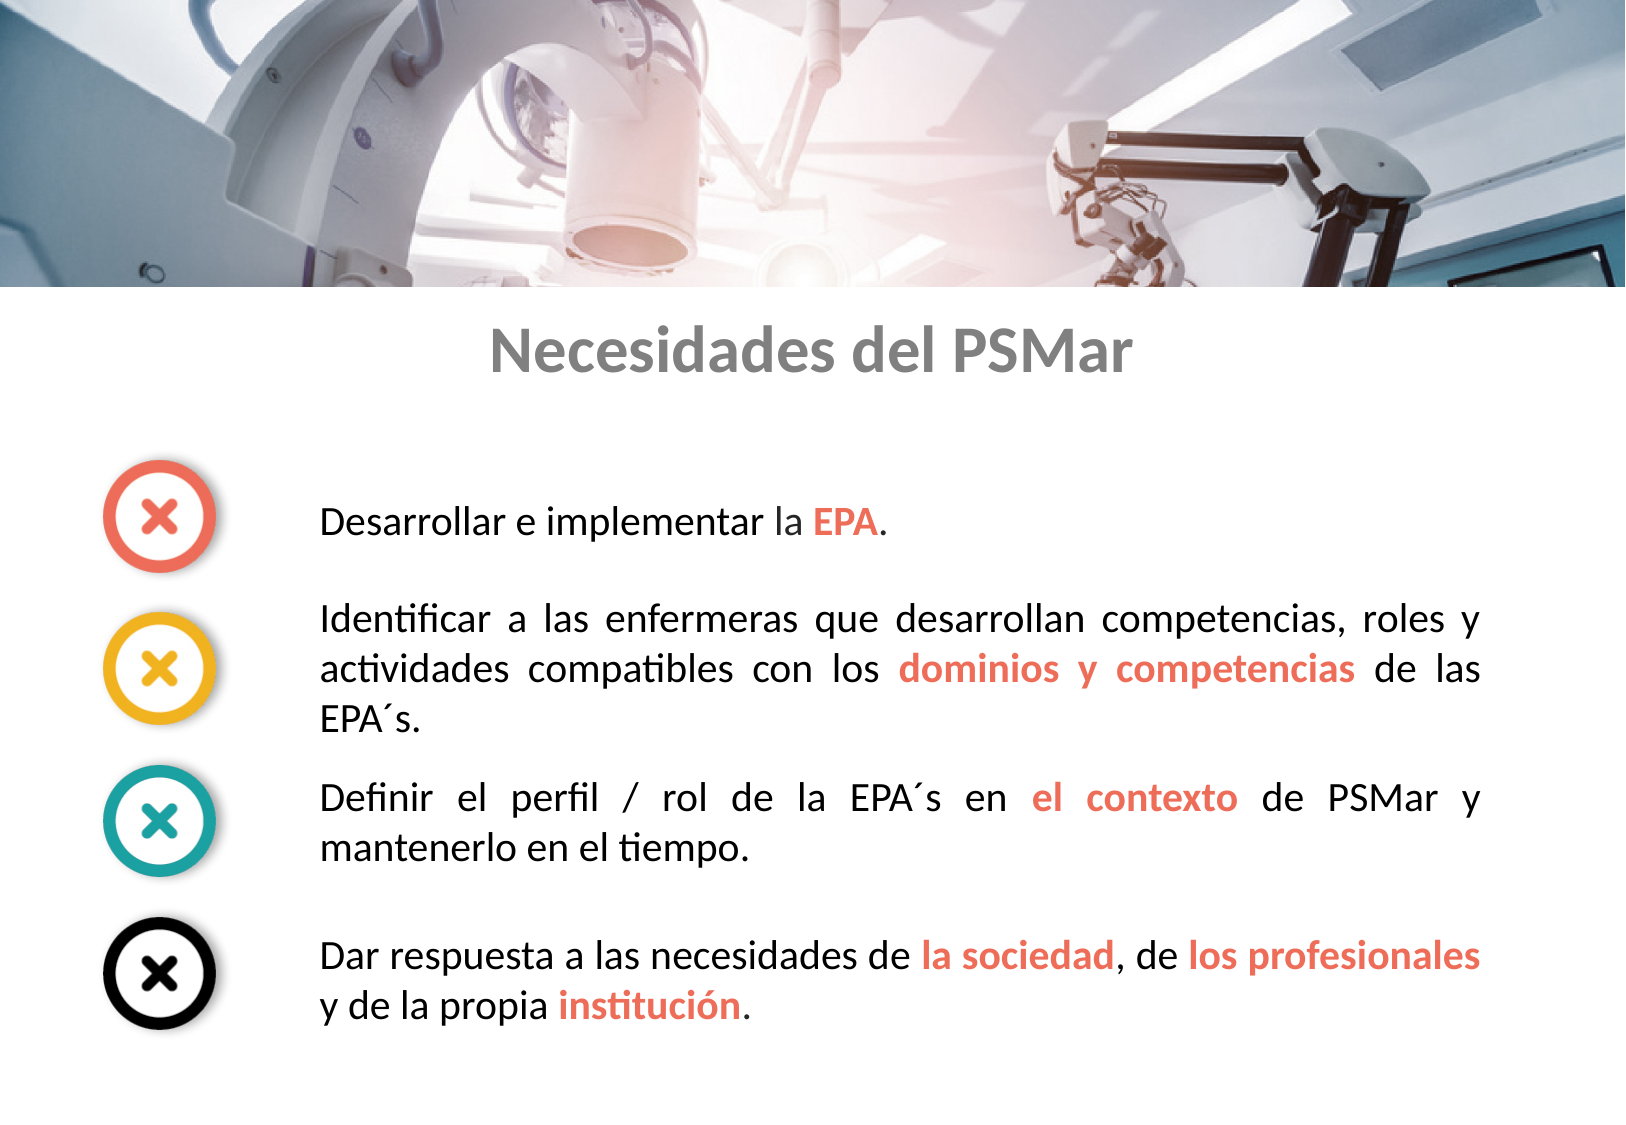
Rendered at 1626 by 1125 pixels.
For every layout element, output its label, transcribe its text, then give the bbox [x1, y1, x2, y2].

text_box Necesidades del PSMar [96, 297, 1528, 393]
picture [0, 0, 1625, 287]
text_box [96, 447, 1496, 1043]
